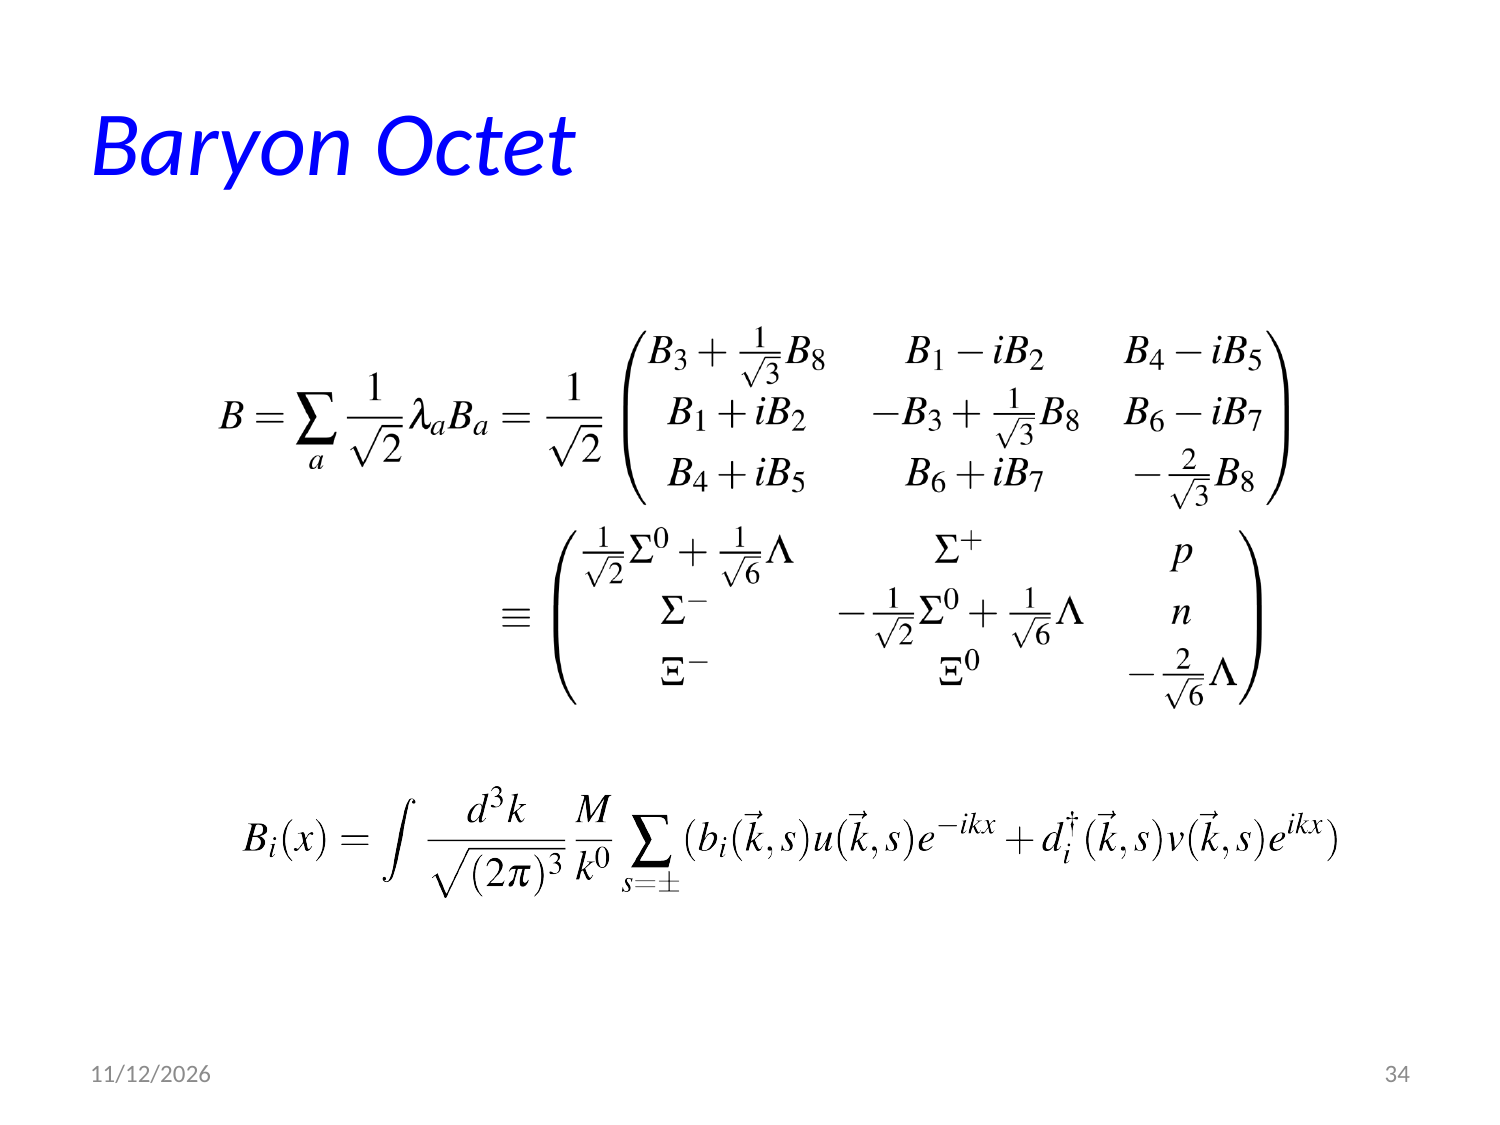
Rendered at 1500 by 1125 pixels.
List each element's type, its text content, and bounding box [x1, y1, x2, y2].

picture [241, 786, 1337, 899]
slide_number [75, 1042, 425, 1103]
title Baryon Octet [75, 45, 1425, 233]
picture [218, 326, 1290, 709]
slide_number 34 [1074, 1042, 1425, 1103]
